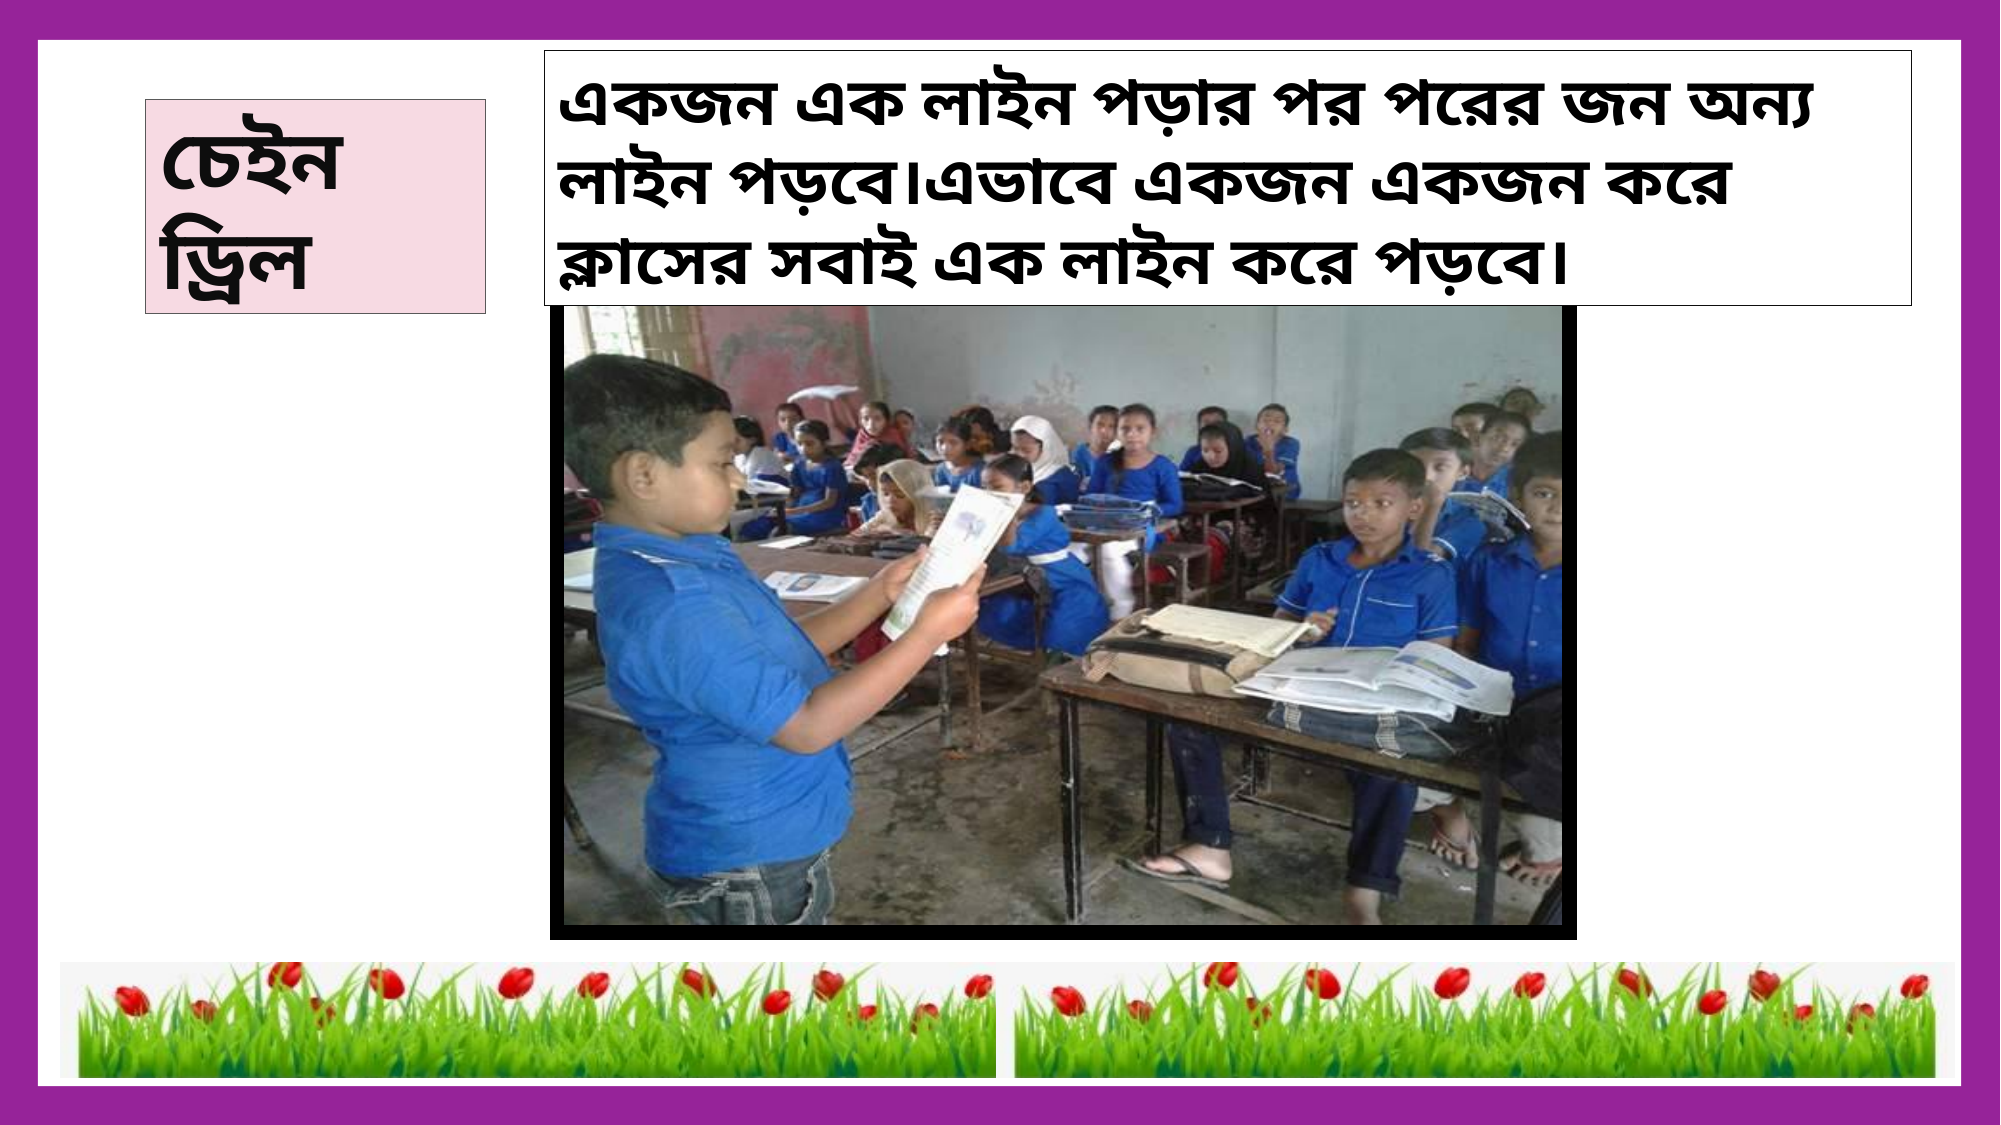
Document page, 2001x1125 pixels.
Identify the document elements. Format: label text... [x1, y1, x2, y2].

picture [564, 284, 1563, 926]
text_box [59, 962, 1956, 1079]
text_box চেইন ড্রিল [145, 99, 486, 314]
text_box একজন এক লাইন পড়ার পর পরের জন অন্য লাইন পড়বে।এভাবে একজন একজন করে ক্লাসের সবাই এক লাইন করে পড়বে। [544, 50, 1912, 306]
